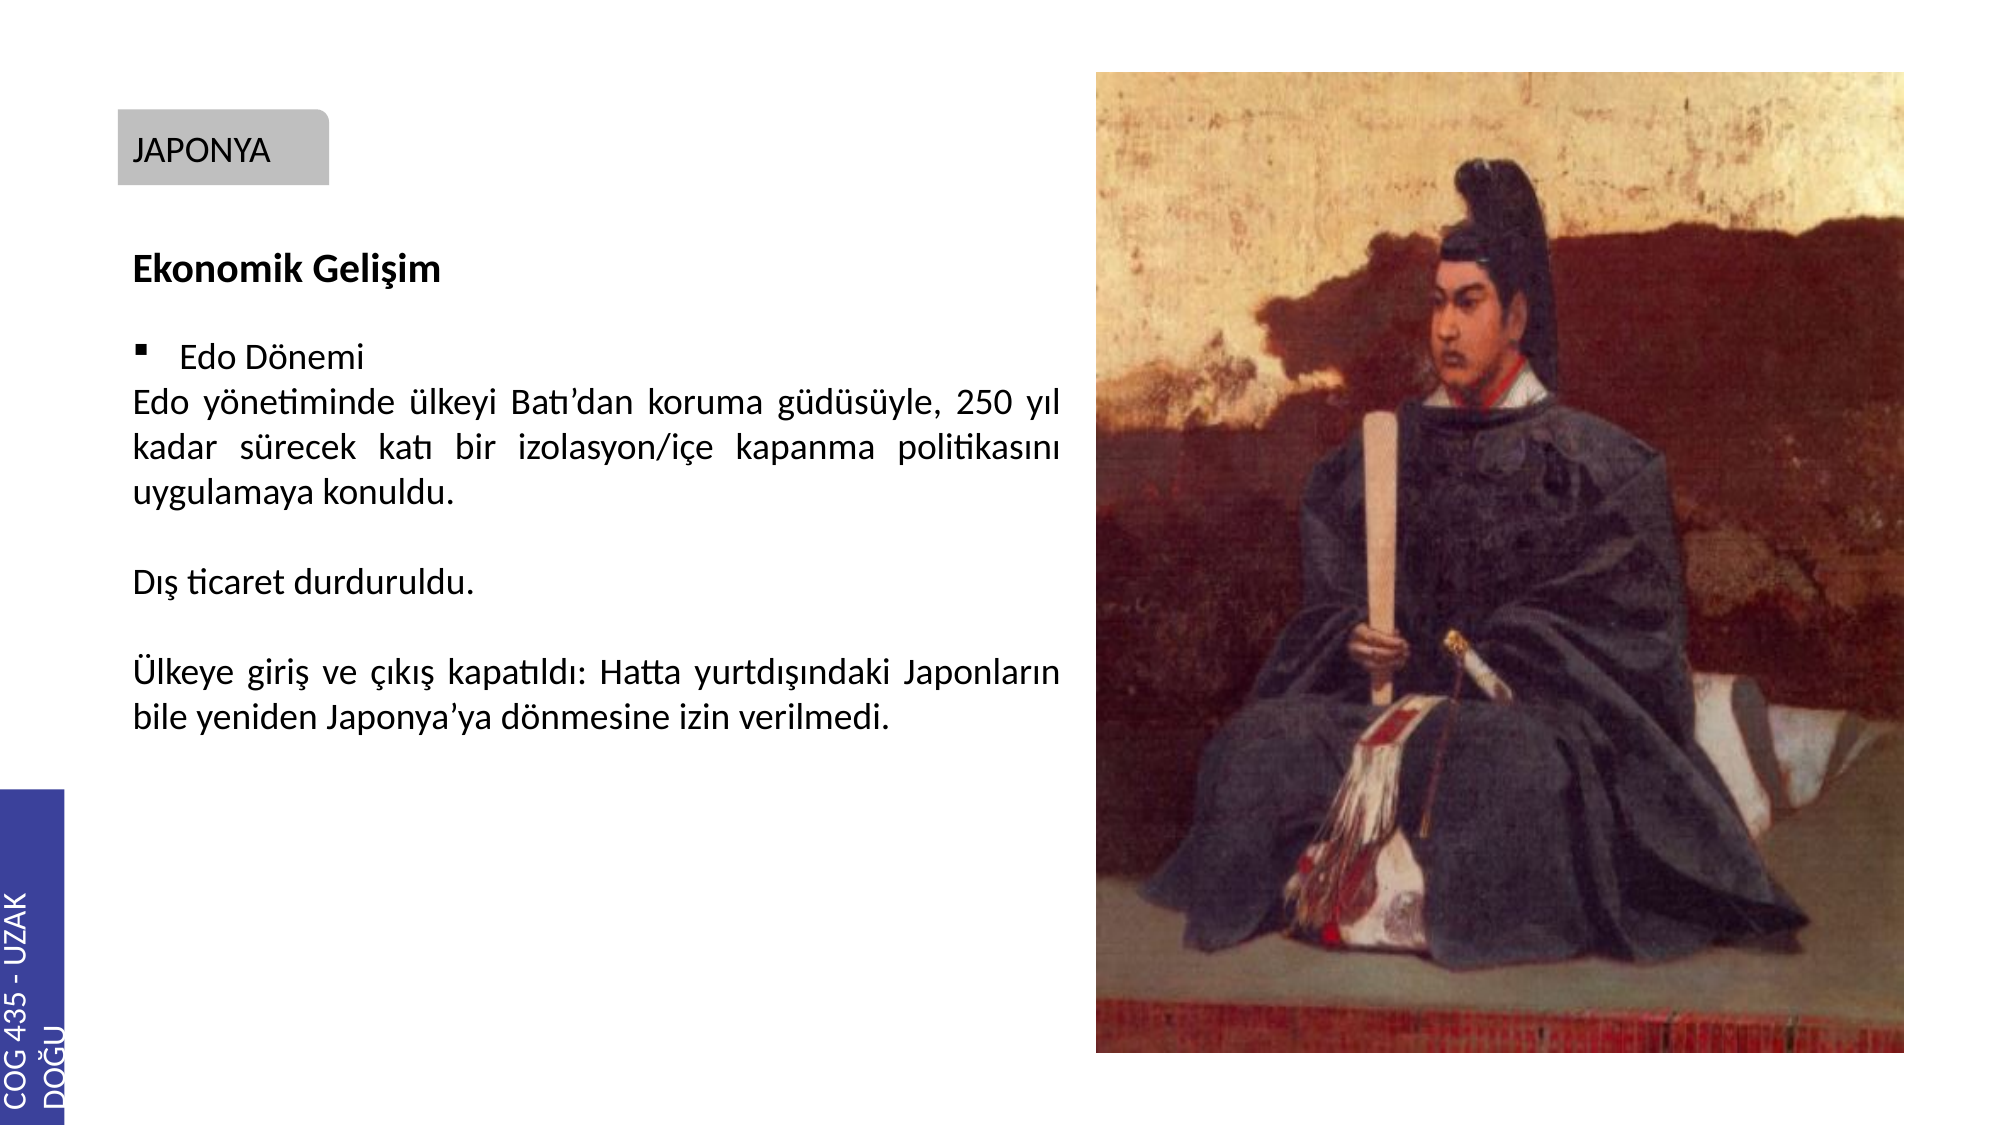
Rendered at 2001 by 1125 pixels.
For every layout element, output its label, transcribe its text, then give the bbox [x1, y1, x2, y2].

picture [1096, 72, 1904, 1053]
text_box COG 435 - UZAK DOĞU [0, 788, 65, 1125]
text_box Ekonomik Gelişim [117, 233, 468, 298]
text_box Edo Dönemi Edo yönetiminde ülkeyi Batı’dan koruma güdüsüyle, 250 yıl kadar sürecek katı bir izolasyon/içe kapanma politikasını uygulamaya konuldu. Dış ticaret durduruldu. Ülkeye giriş ve çıkış kapatıldı: Hatta yurtdışındaki Japonların bile yeniden Japonya’ya dönmesine izin verilmedi. [117, 325, 1077, 790]
text_box JAPONYA [116, 108, 331, 187]
